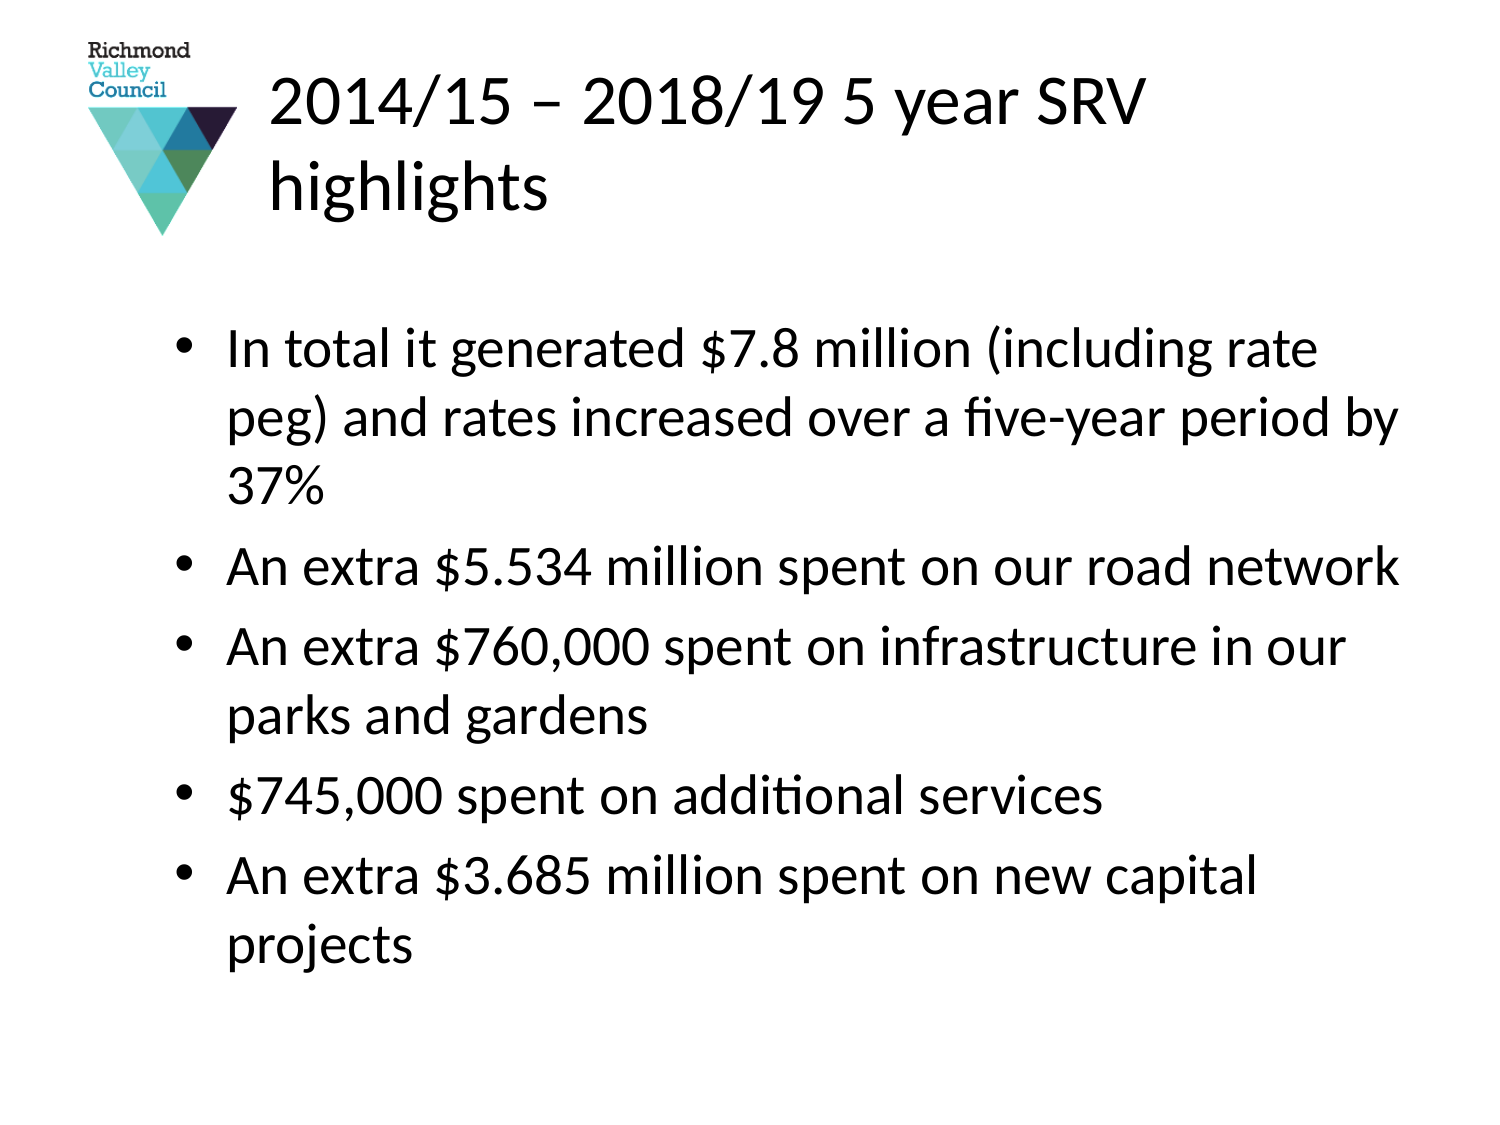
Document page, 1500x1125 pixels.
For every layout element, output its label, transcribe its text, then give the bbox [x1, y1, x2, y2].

list In total it generated $7.8 million (including rate peg) and rates increased over a five-year period by 37% An extra $5.534 million spent on our road network An extra $760,000 spent on infrastructure in our parks and gardens $745,000 spent on additional services An extra $3.685 million spent on new capital projects [159, 302, 1425, 1046]
title 2014/15 – 2018/19 5 year SRV highlights [253, 45, 1425, 233]
picture [88, 42, 237, 236]
